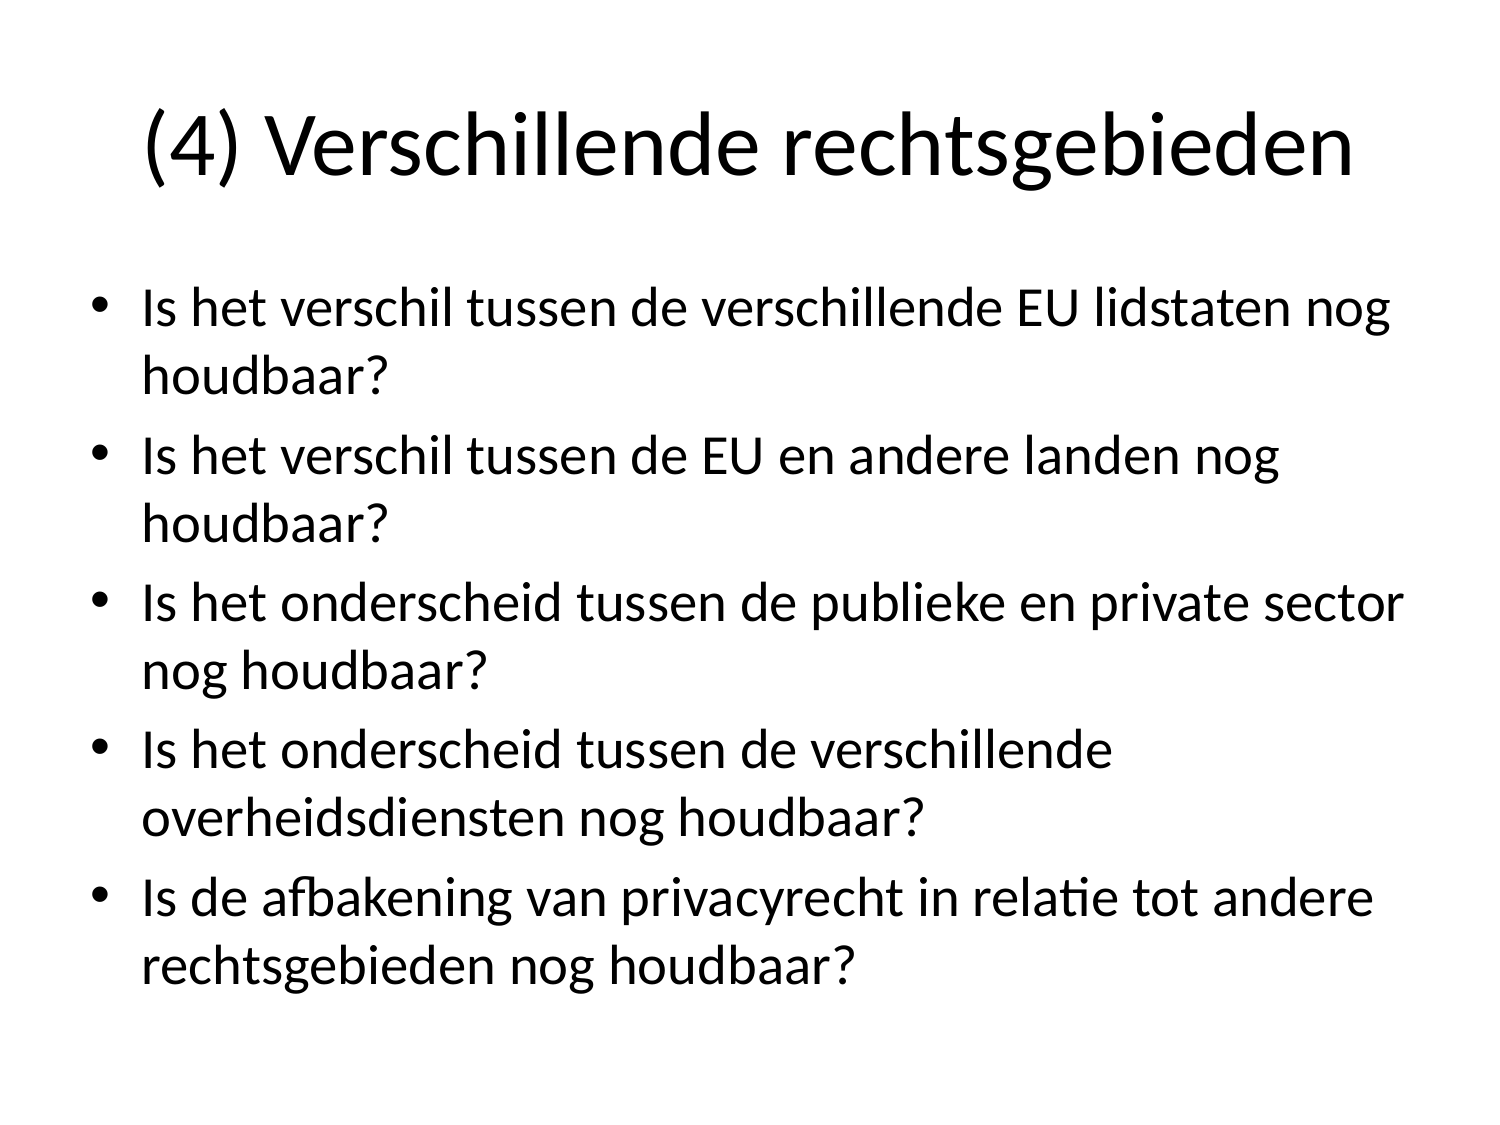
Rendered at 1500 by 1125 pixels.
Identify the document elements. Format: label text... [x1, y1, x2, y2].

title (4) Verschillende rechtsgebieden [75, 45, 1425, 233]
list Is het verschil tussen de verschillende EU lidstaten nog houdbaar? Is het verschil tussen de EU en andere landen nog houdbaar? Is het onderscheid tussen de publieke en private sector nog houdbaar? Is het onderscheid tussen de verschillende overheidsdiensten nog houdbaar? Is de afbakening van privacyrecht in relatie tot andere rechtsgebieden nog houdbaar? [75, 262, 1425, 1005]
